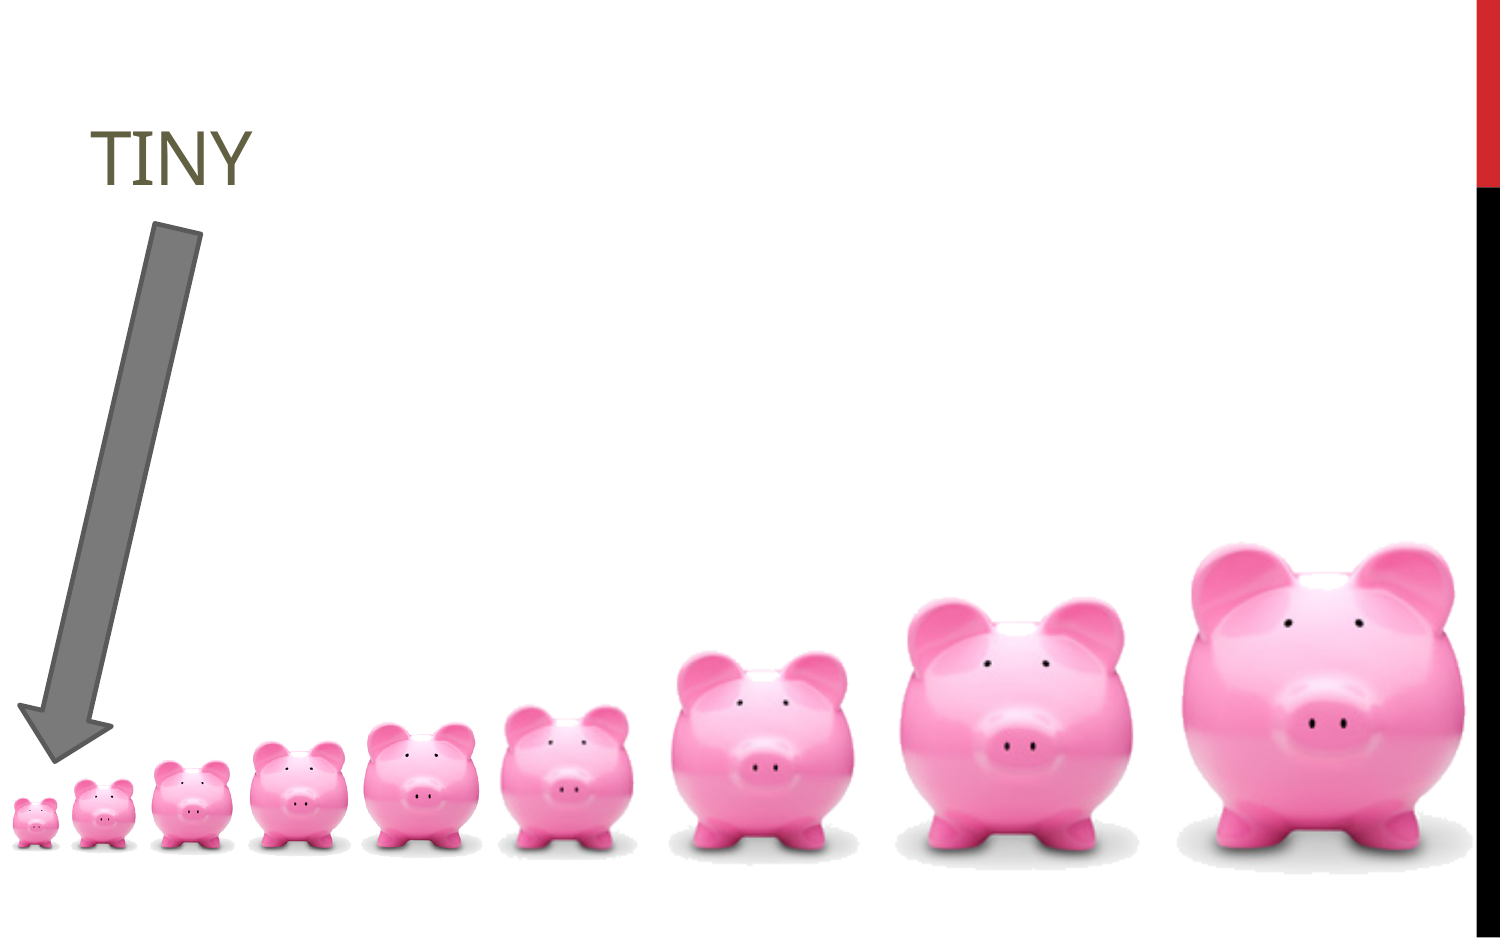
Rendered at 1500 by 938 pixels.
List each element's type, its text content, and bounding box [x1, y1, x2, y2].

title Tiny [75, 20, 1025, 209]
text_box [55, 221, 204, 644]
picture [0, 284, 1500, 907]
